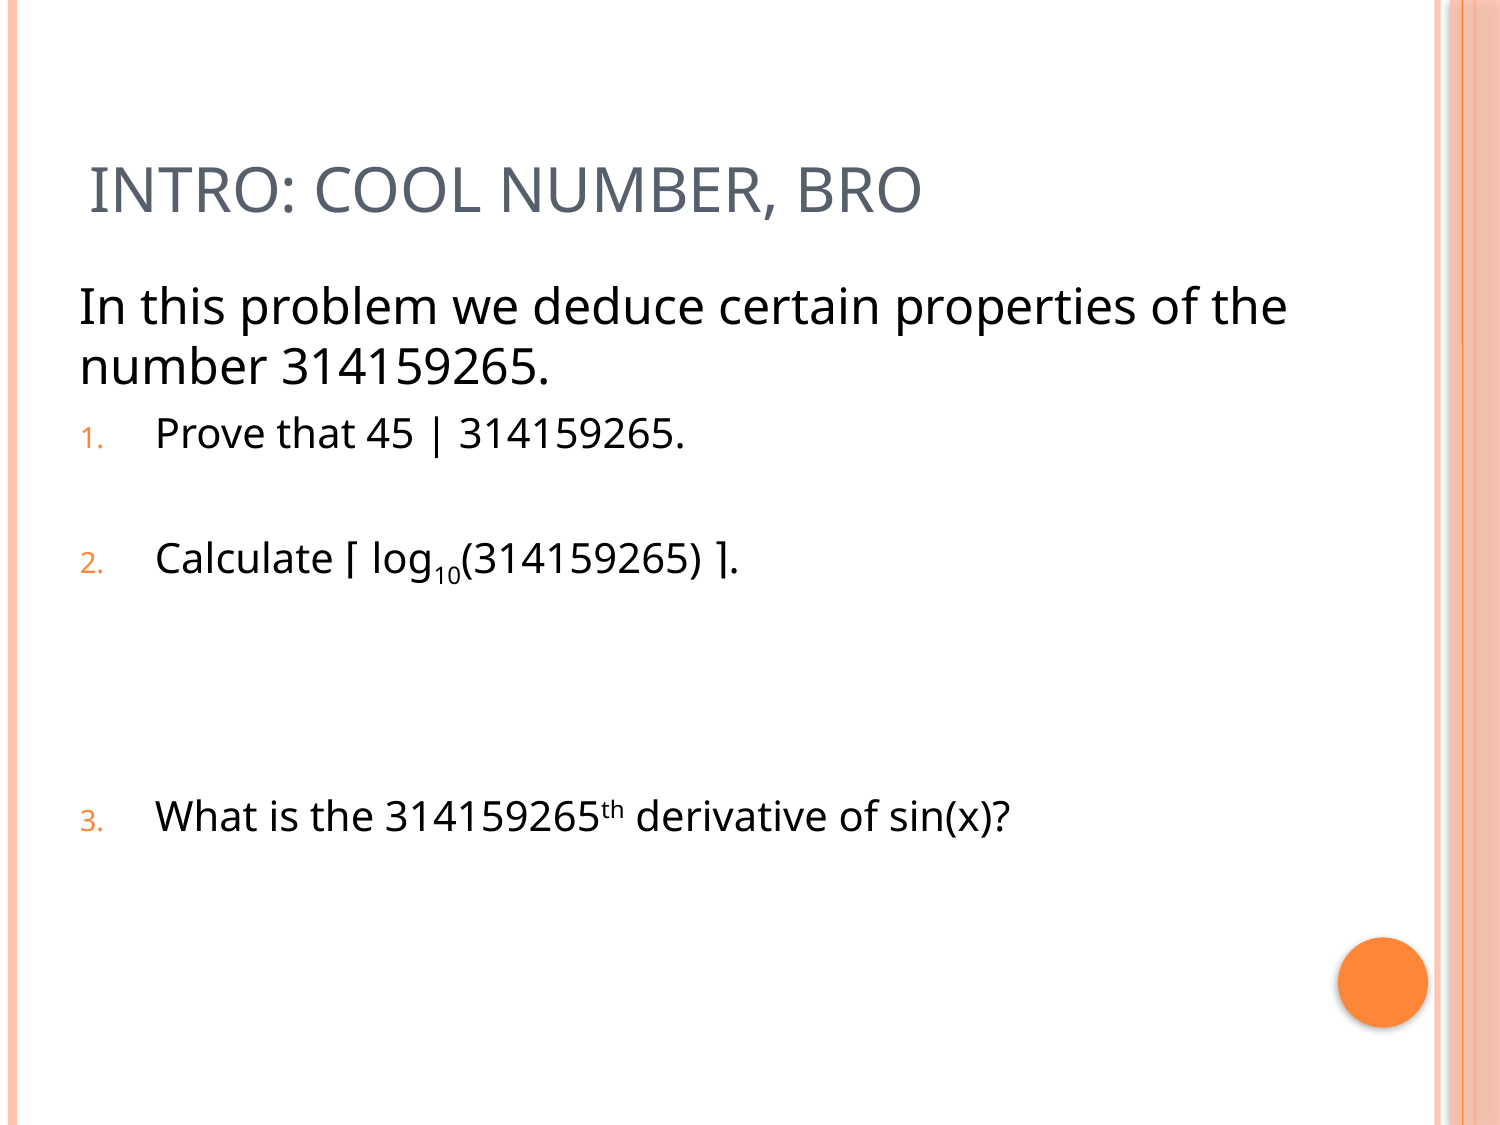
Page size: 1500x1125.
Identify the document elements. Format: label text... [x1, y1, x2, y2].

list In this problem we deduce certain properties of the number 314159265. Prove that 45 | 314159265. Calculate ⌈ log10(314159265) ⌉. What is the 314159265th derivative of sin(x)? [64, 267, 1353, 1018]
title Intro: Cool number, bro [75, 45, 1300, 233]
